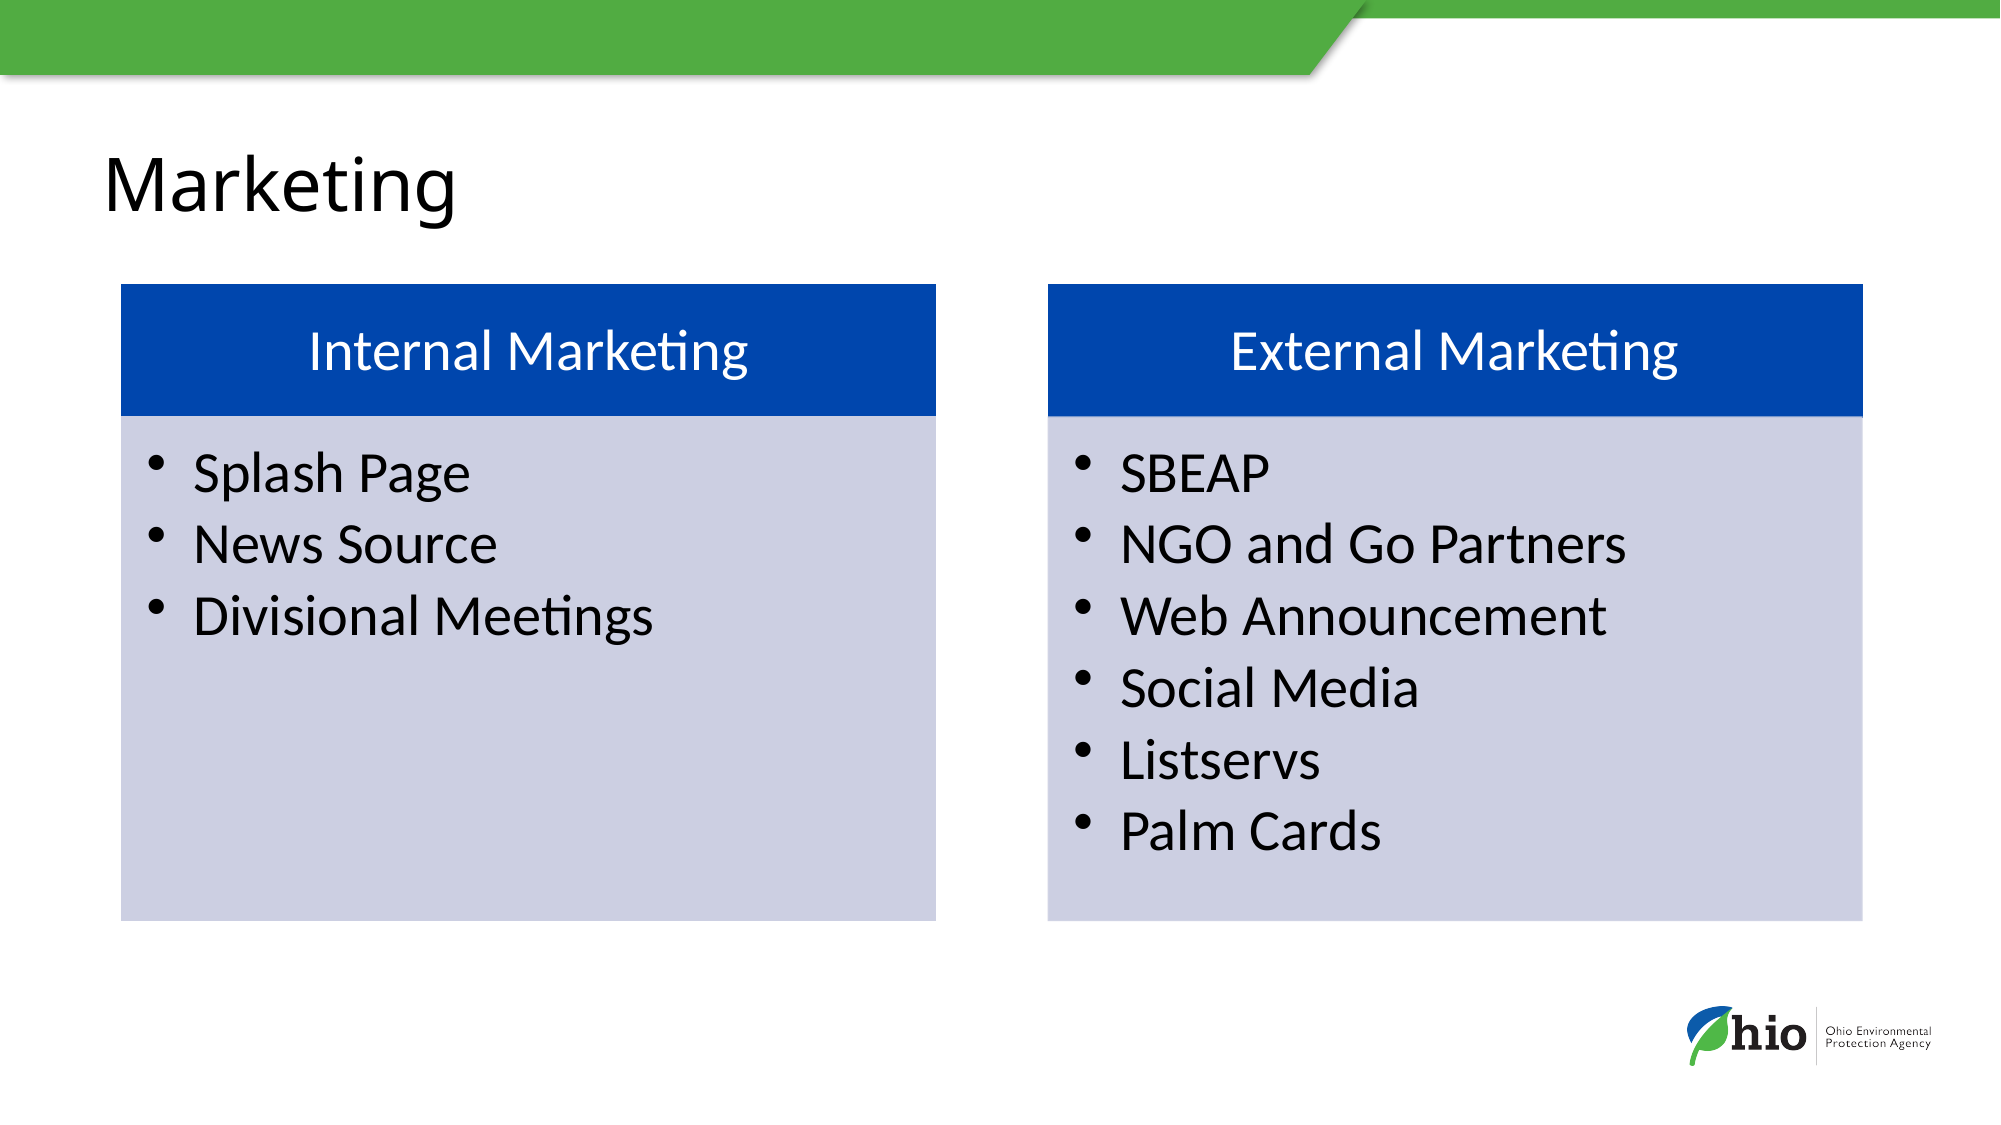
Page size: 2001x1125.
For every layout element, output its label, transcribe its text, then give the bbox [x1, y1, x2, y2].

picture [1687, 1006, 1931, 1066]
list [122, 281, 1862, 924]
title Marketing [87, 125, 1860, 242]
